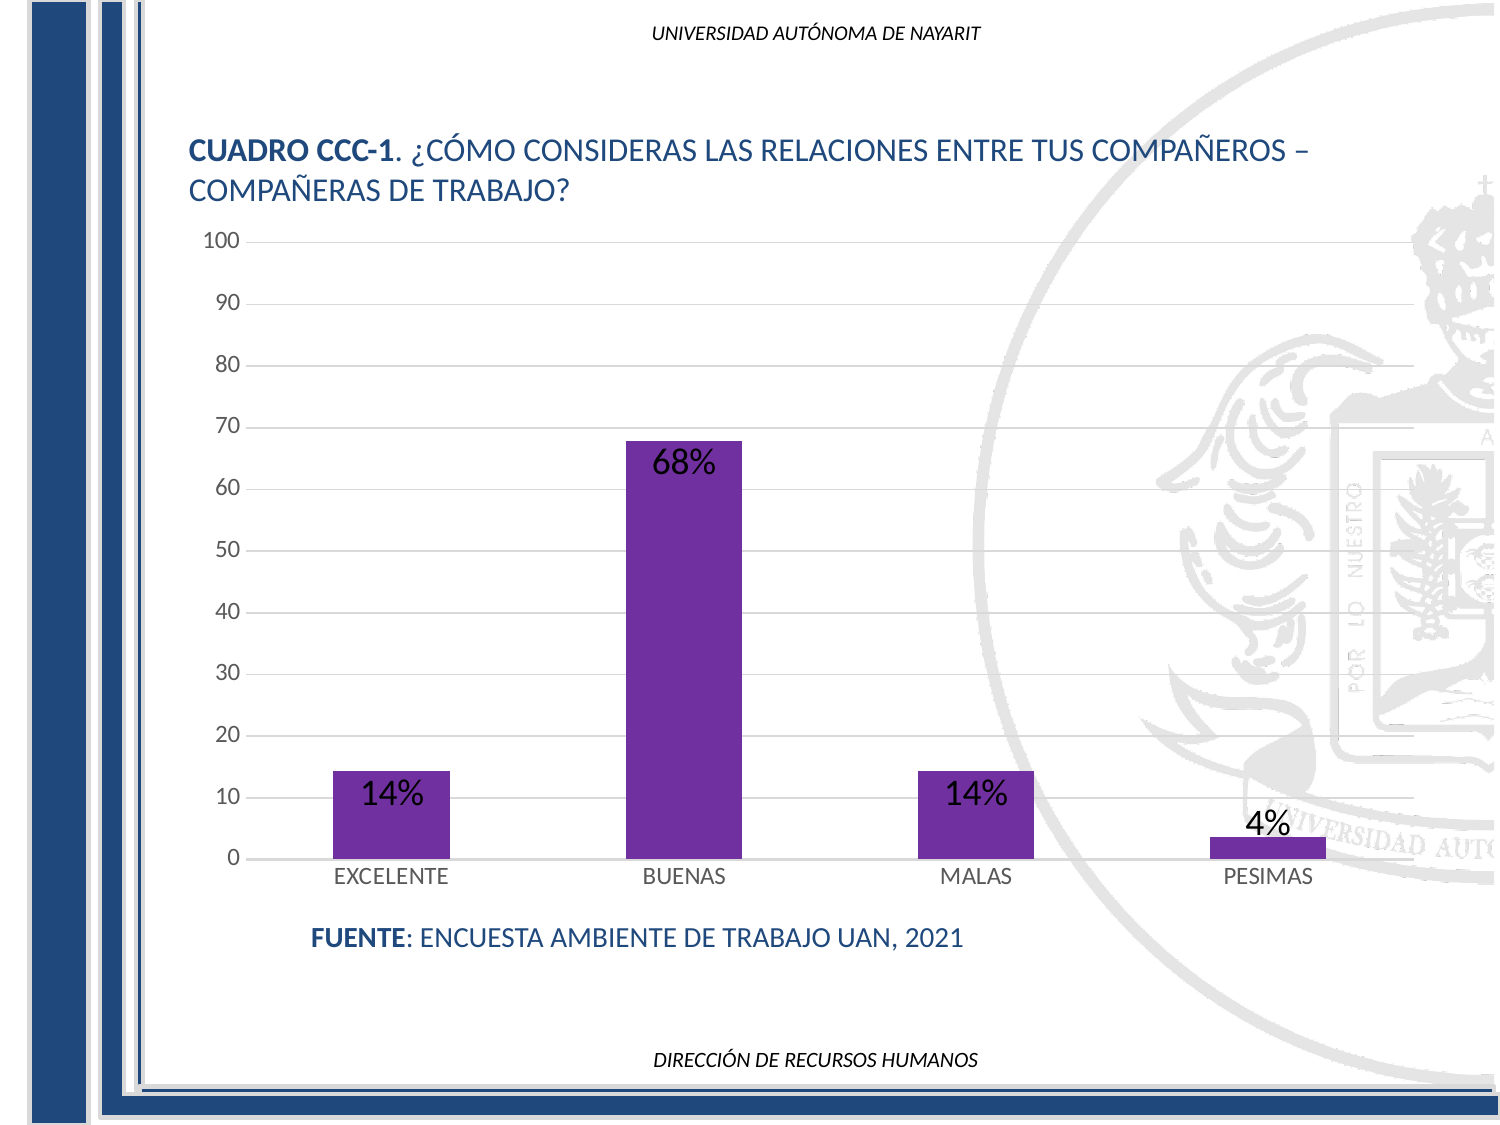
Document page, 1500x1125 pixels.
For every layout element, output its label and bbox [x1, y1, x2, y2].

text_box [29, 0, 1500, 1125]
chart [176, 216, 1440, 905]
